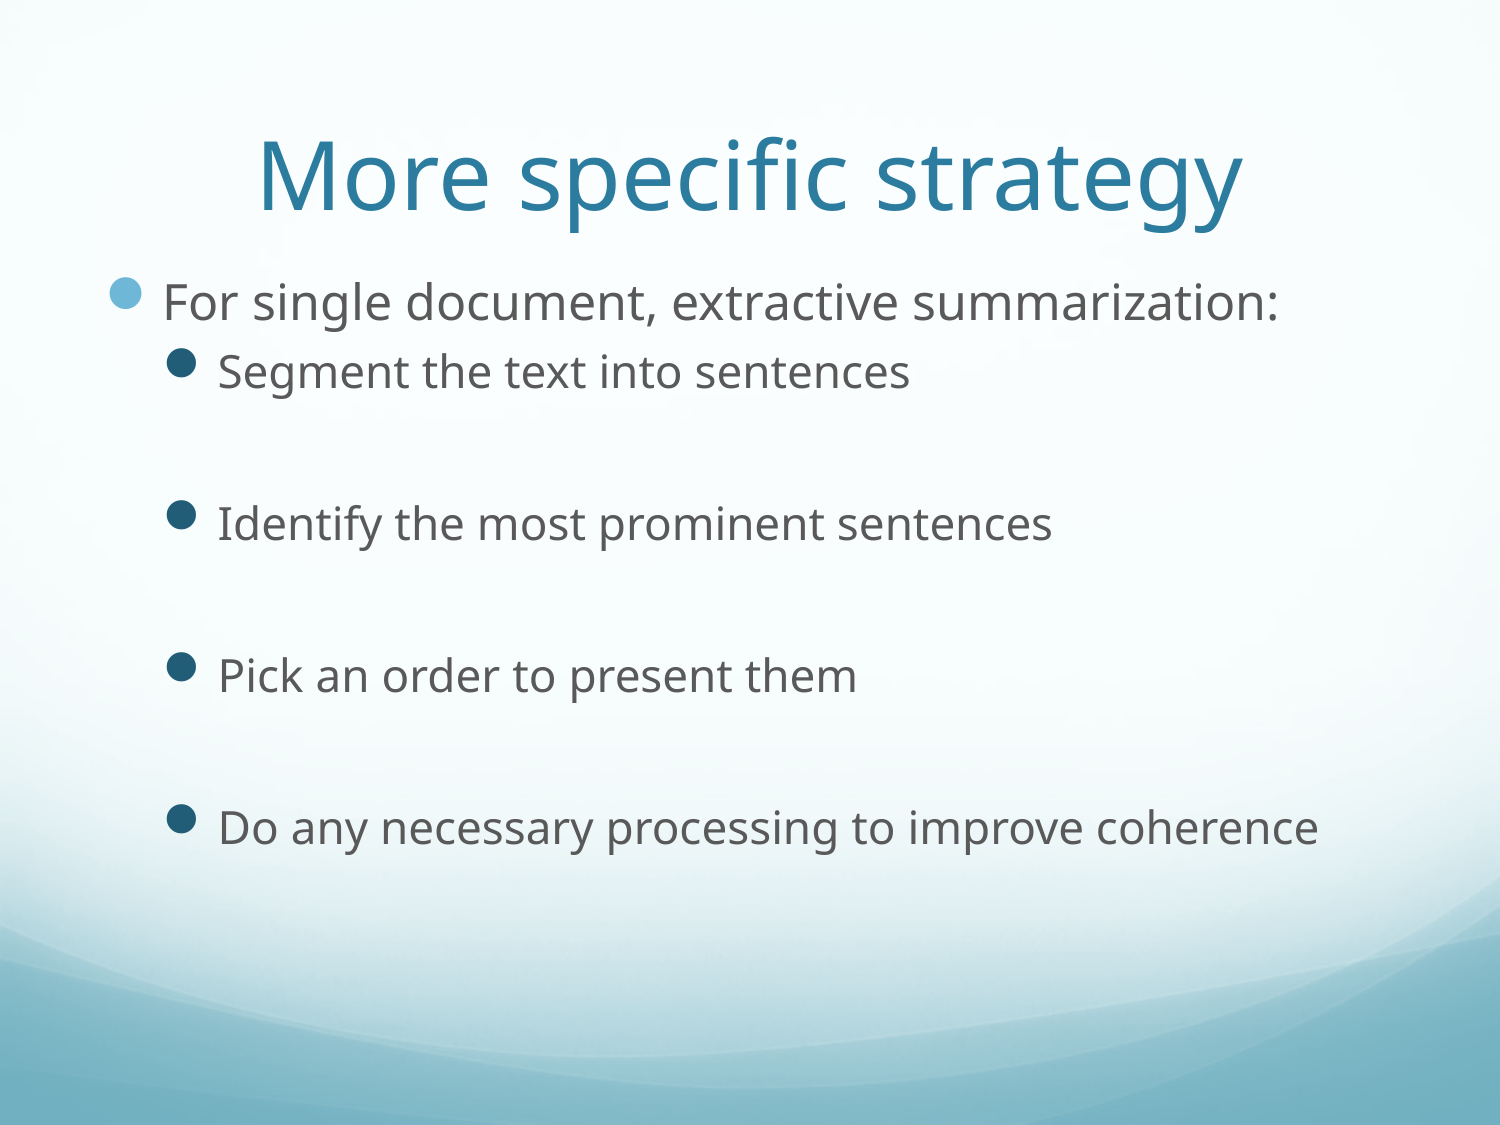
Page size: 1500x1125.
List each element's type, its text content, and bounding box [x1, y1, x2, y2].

title More specific strategy [90, 17, 1410, 237]
list For single document, extractive summarization: Segment the text into sentences Identify the most prominent sentences Pick an order to present them Do any necessary processing to improve coherence [90, 262, 1410, 975]
